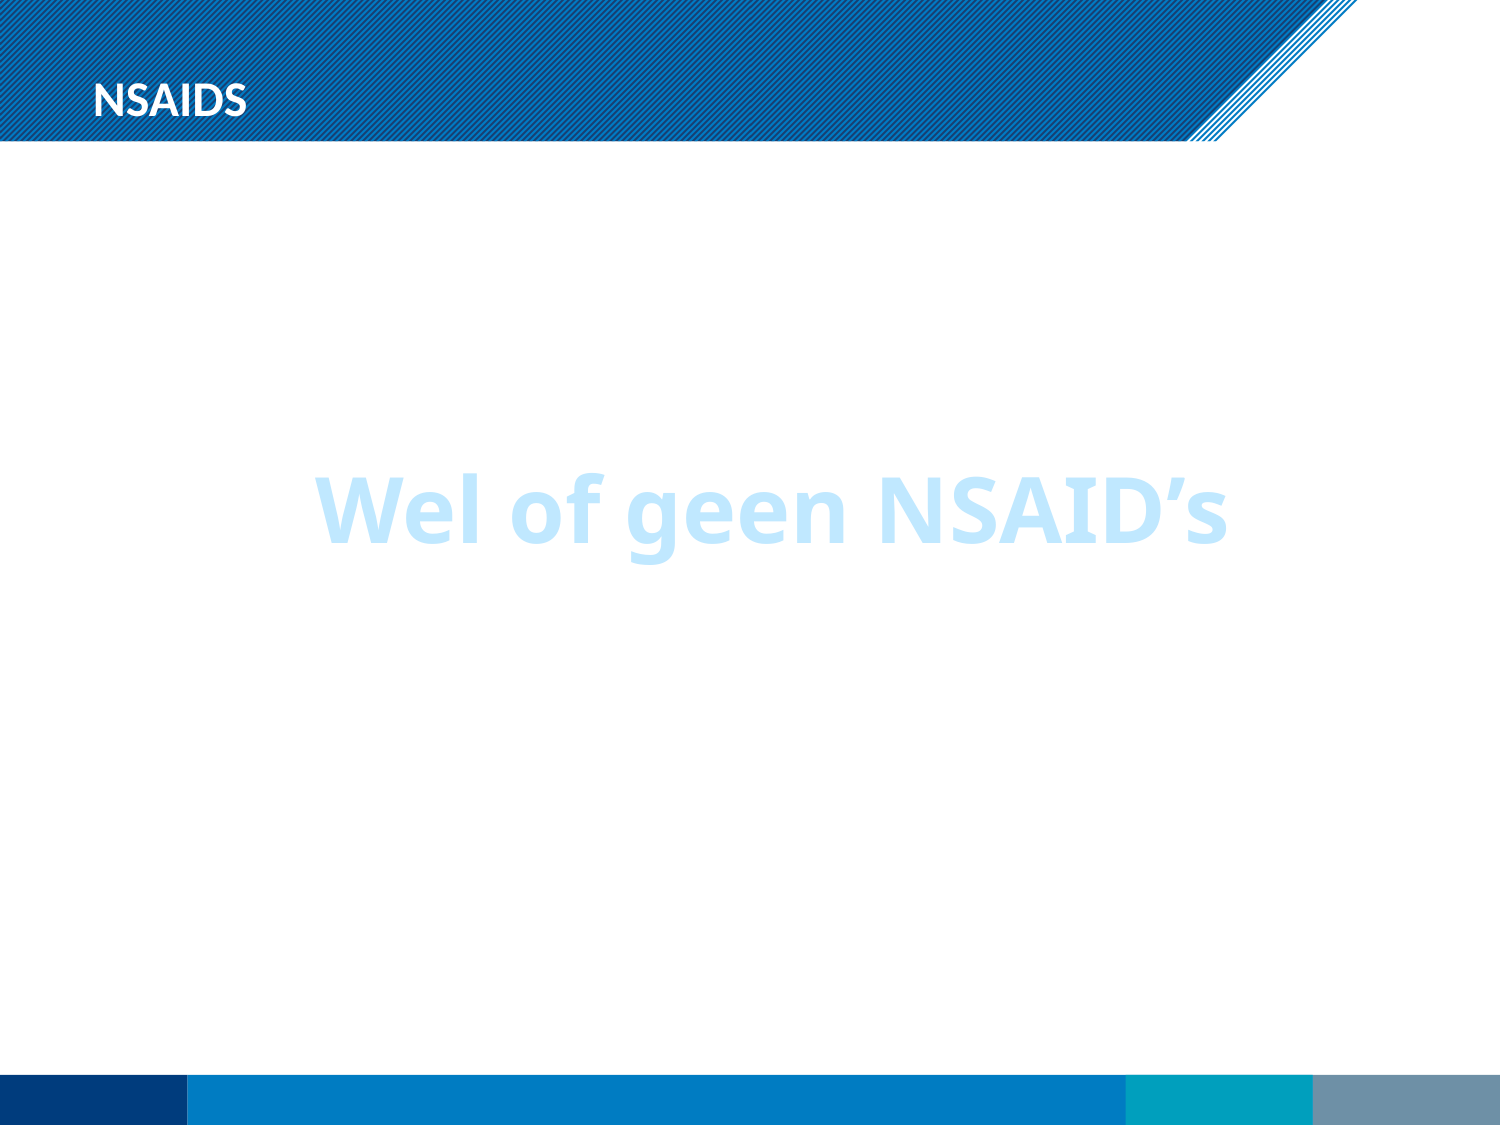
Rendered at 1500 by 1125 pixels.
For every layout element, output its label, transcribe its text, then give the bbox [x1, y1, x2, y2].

picture [0, 0, 1500, 1074]
title NSAIDS [92, 0, 1164, 141]
list Wel of geen NSAID’s [92, 187, 1454, 1027]
